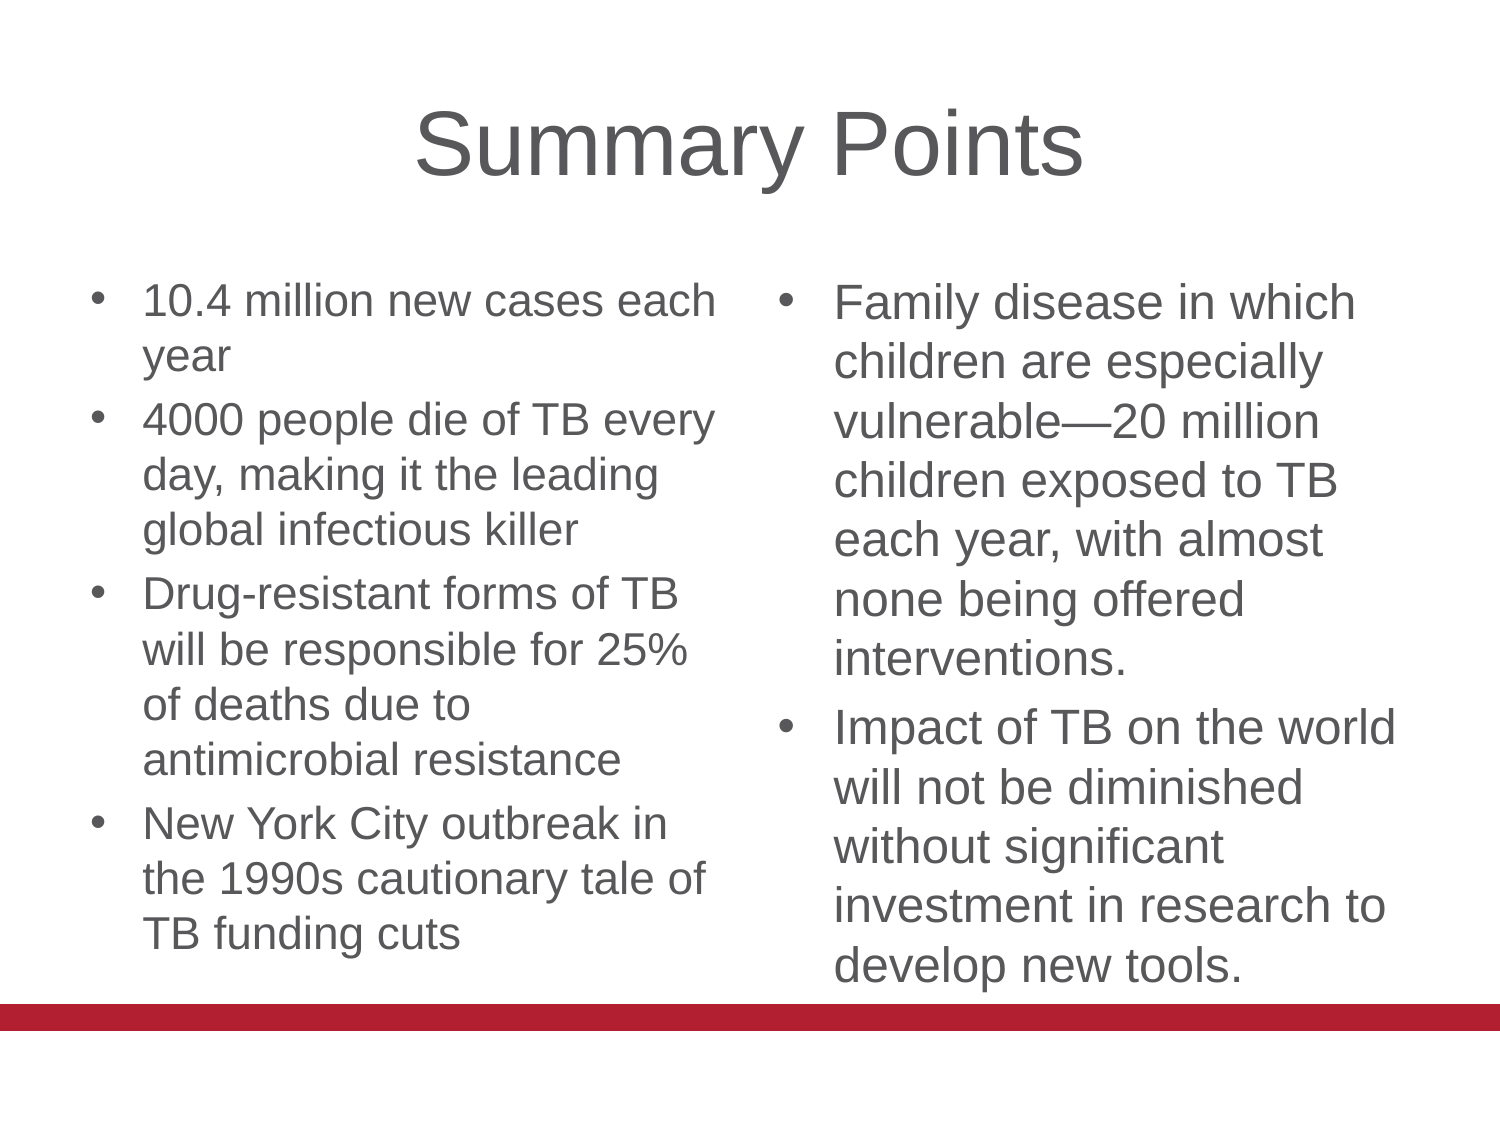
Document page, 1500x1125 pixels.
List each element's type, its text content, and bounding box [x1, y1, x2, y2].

picture [0, 1004, 1500, 1031]
title Summary Points [75, 45, 1425, 233]
list 10.4 million new cases each year 4000 people die of TB every day, making it the leading global infectious killer Drug-resistant forms of TB will be responsible for 25% of deaths due to antimicrobial resistance New York City outbreak in the 1990s cautionary tale of TB funding cuts [75, 262, 738, 1005]
list Family disease in which children are especially vulnerable—20 million children exposed to TB each year, with almost none being offered interventions. Impact of TB on the world will not be diminished without significant investment in research to develop new tools. [762, 262, 1425, 1005]
